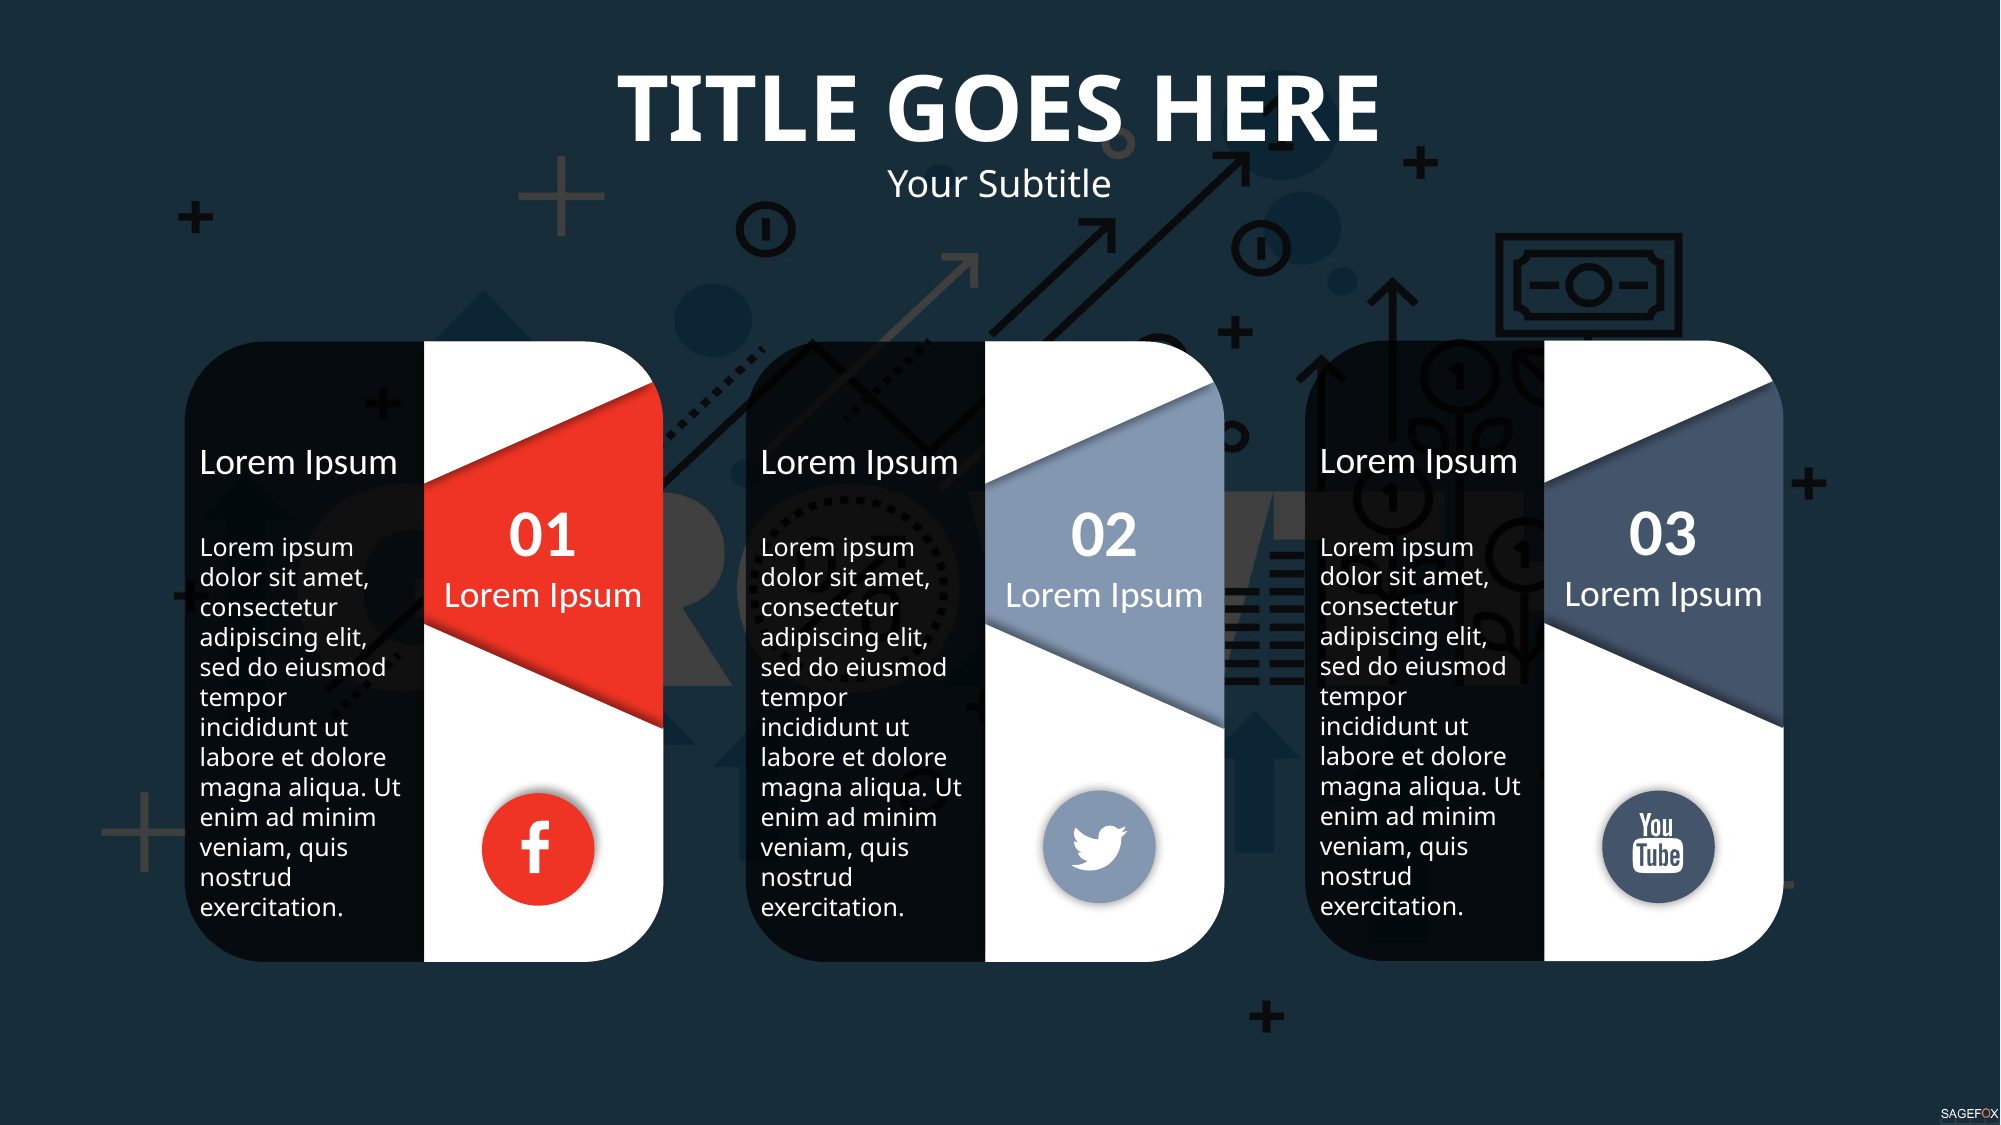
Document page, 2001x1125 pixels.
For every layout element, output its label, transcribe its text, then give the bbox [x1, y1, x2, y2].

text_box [1602, 790, 1715, 904]
picture [0, 0, 2001, 1125]
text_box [1305, 340, 1545, 961]
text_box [481, 793, 595, 906]
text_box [1043, 790, 1156, 904]
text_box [986, 341, 1225, 962]
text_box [745, 341, 986, 962]
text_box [424, 341, 664, 962]
text_box TITLE GOES HERE Your Subtitle [548, 42, 1452, 212]
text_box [184, 341, 424, 962]
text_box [1545, 340, 1784, 961]
